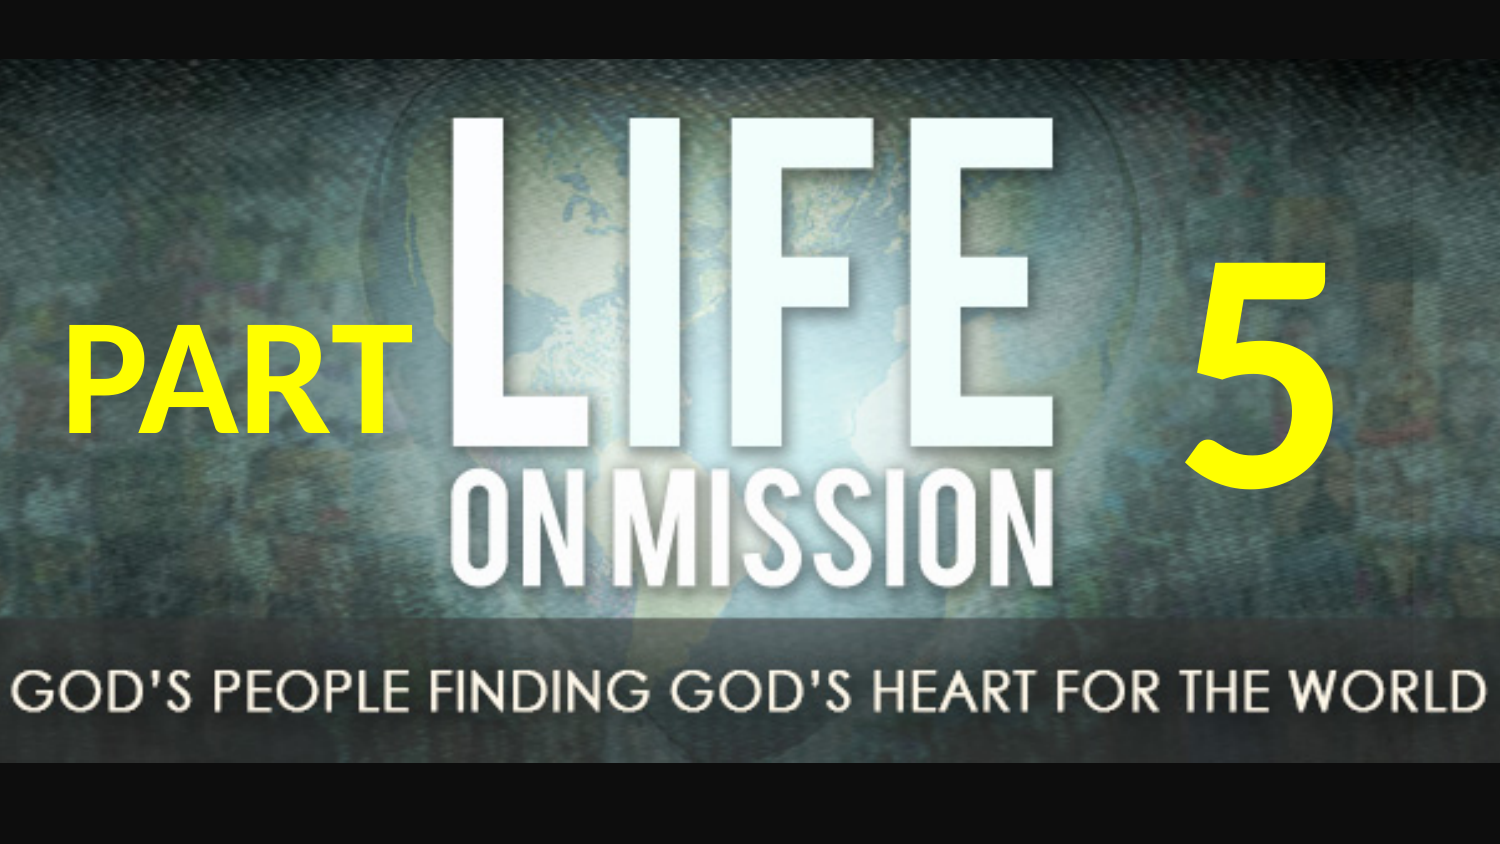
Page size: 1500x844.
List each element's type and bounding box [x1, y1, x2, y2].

picture [0, 59, 1500, 763]
